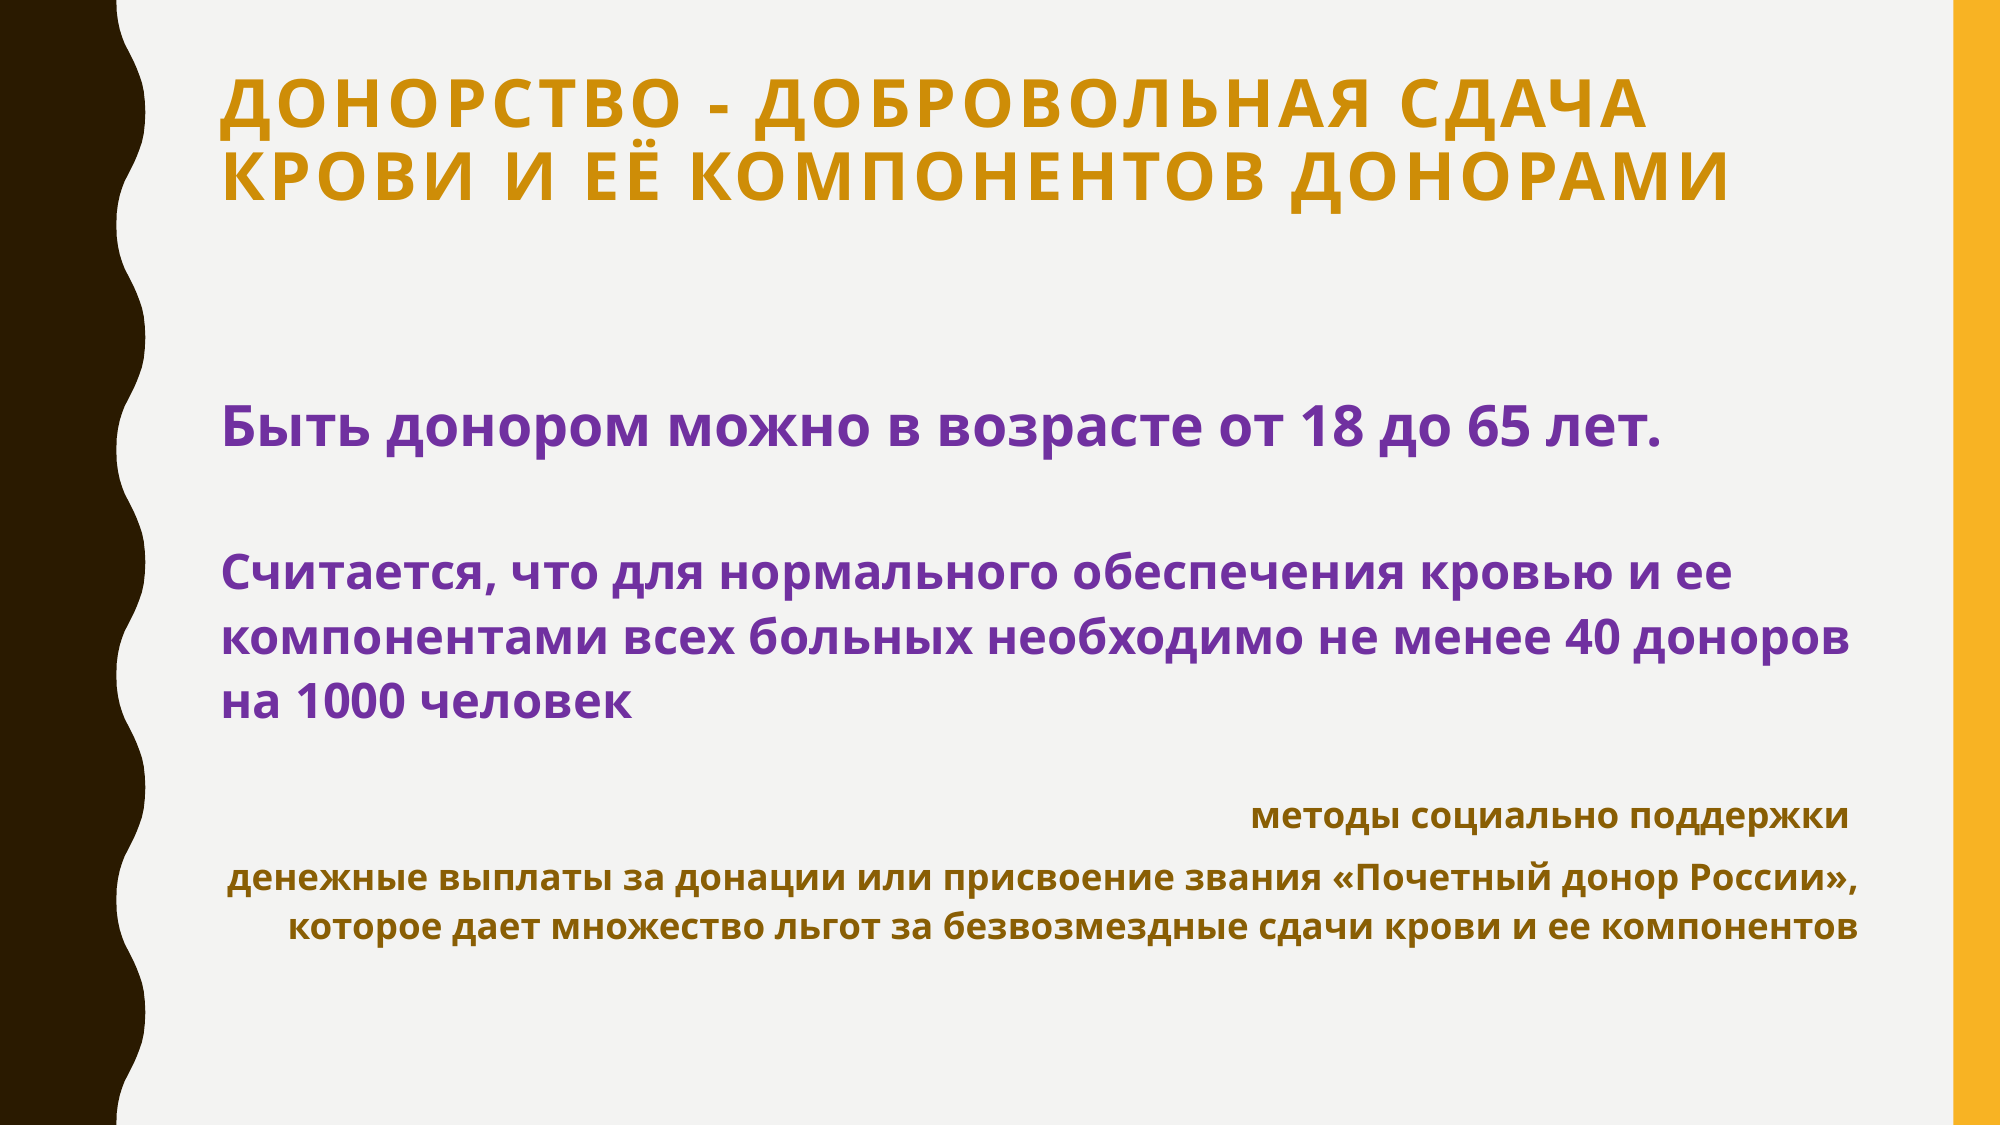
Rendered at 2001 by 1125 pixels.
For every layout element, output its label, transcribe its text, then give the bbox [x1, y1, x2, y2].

title Донорство - Добровольная сдача крови и её компонентов донорами [205, 62, 1875, 308]
list Быть донором можно в возрасте от 18 до 65 лет. Считается, что для нормального обеспечения кровью и ее компонентами всех больных необходимо не менее 40 доноров на 1000 человек методы социально поддержки денежные выплаты за донации или присвоение звания «Почетный донор России», которое дает множество льгот за безвозмездные сдачи крови и ее компонентов [205, 375, 1875, 965]
